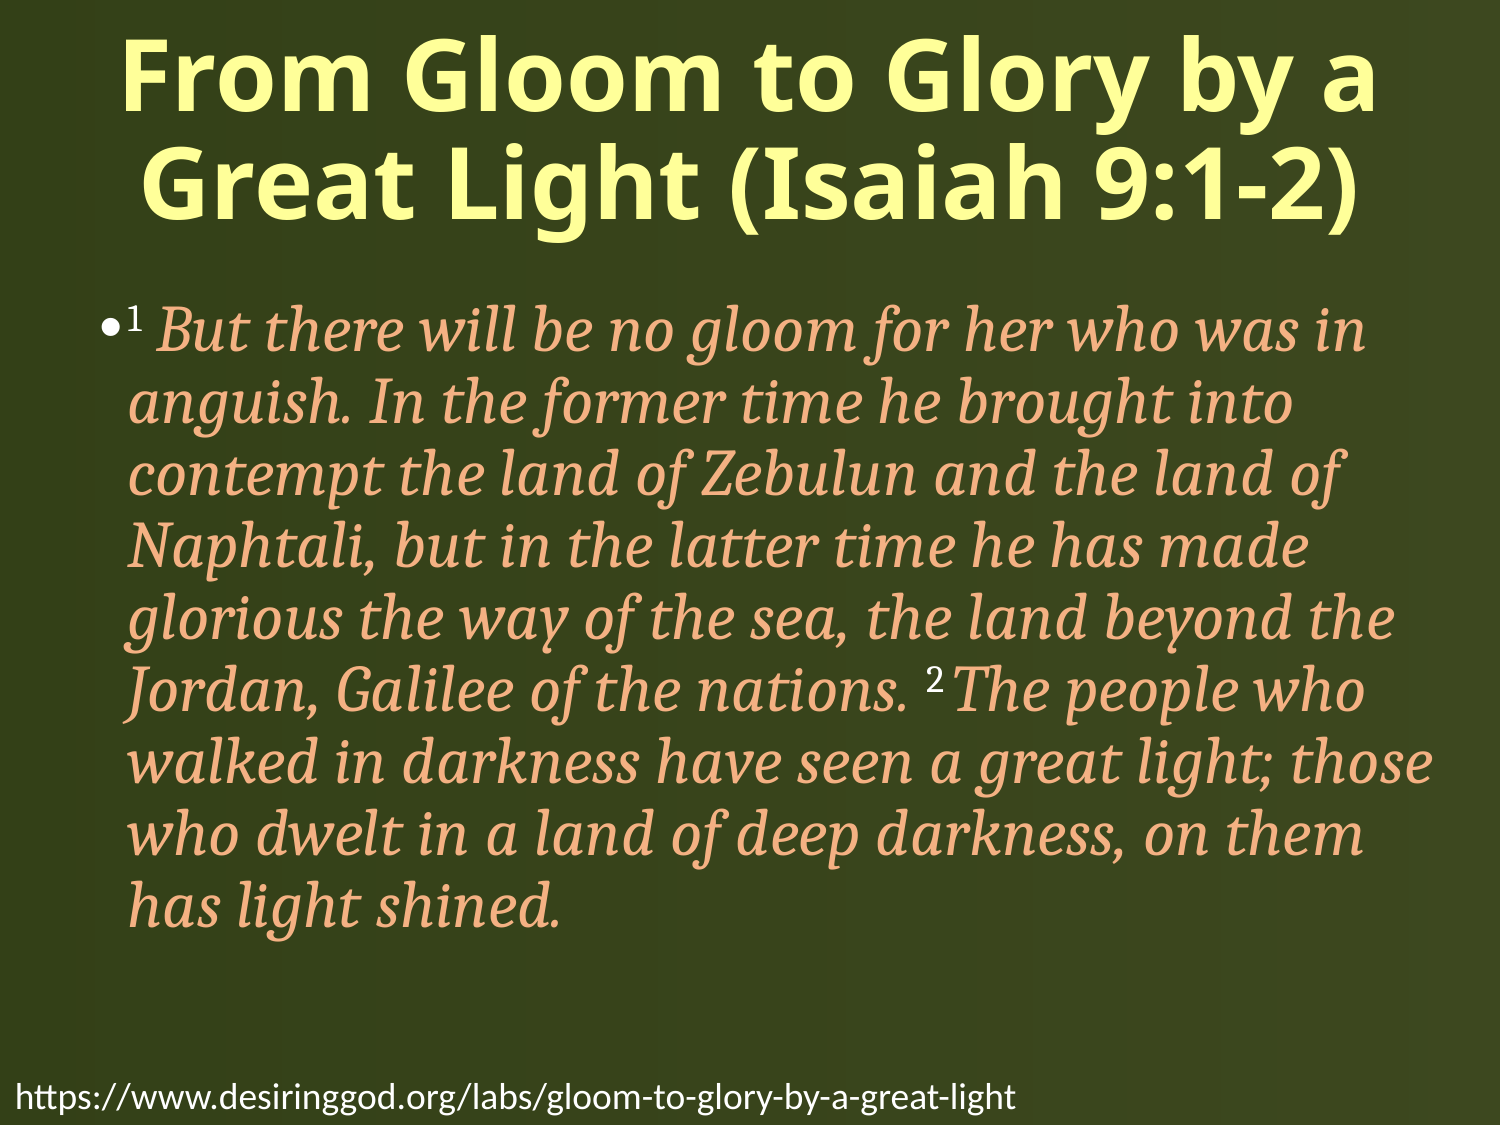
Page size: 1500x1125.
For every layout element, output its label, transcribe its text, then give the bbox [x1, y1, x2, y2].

text_box https://www.desiringgod.org/labs/gloom-to-glory-by-a-great-light [0, 1064, 1500, 1125]
title From Gloom to Glory by a Great Light (Isaiah 9:1-2) [0, 0, 1500, 266]
list 1 But there will be no gloom for her who was in anguish. In the former time he brought into contempt the land of Zebulun and the land of Naphtali, but in the latter time he has made glorious the way of the sea, the land beyond the Jordan, Galilee of the nations. 2 The people who walked in darkness have seen a great light; those who dwelt in a land of deep darkness, on them has light shined. [84, 286, 1471, 1003]
